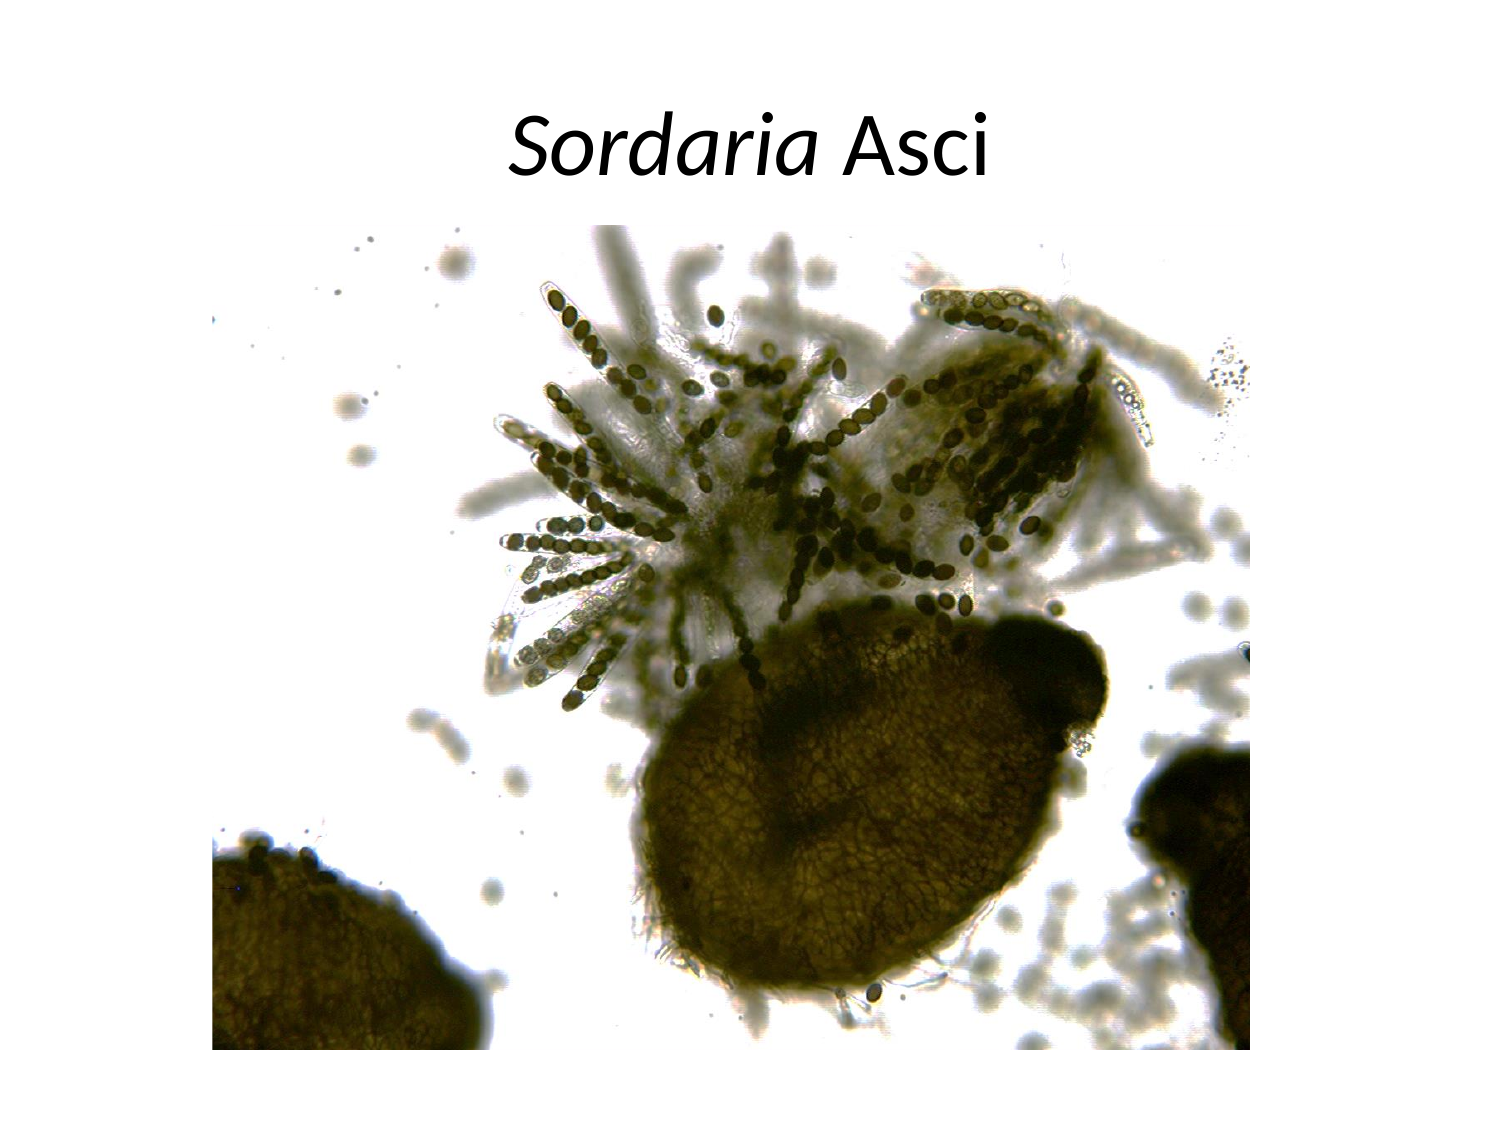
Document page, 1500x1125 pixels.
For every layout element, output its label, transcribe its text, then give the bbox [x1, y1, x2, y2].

title Sordaria Asci [75, 45, 1425, 233]
picture [212, 224, 1251, 1051]
